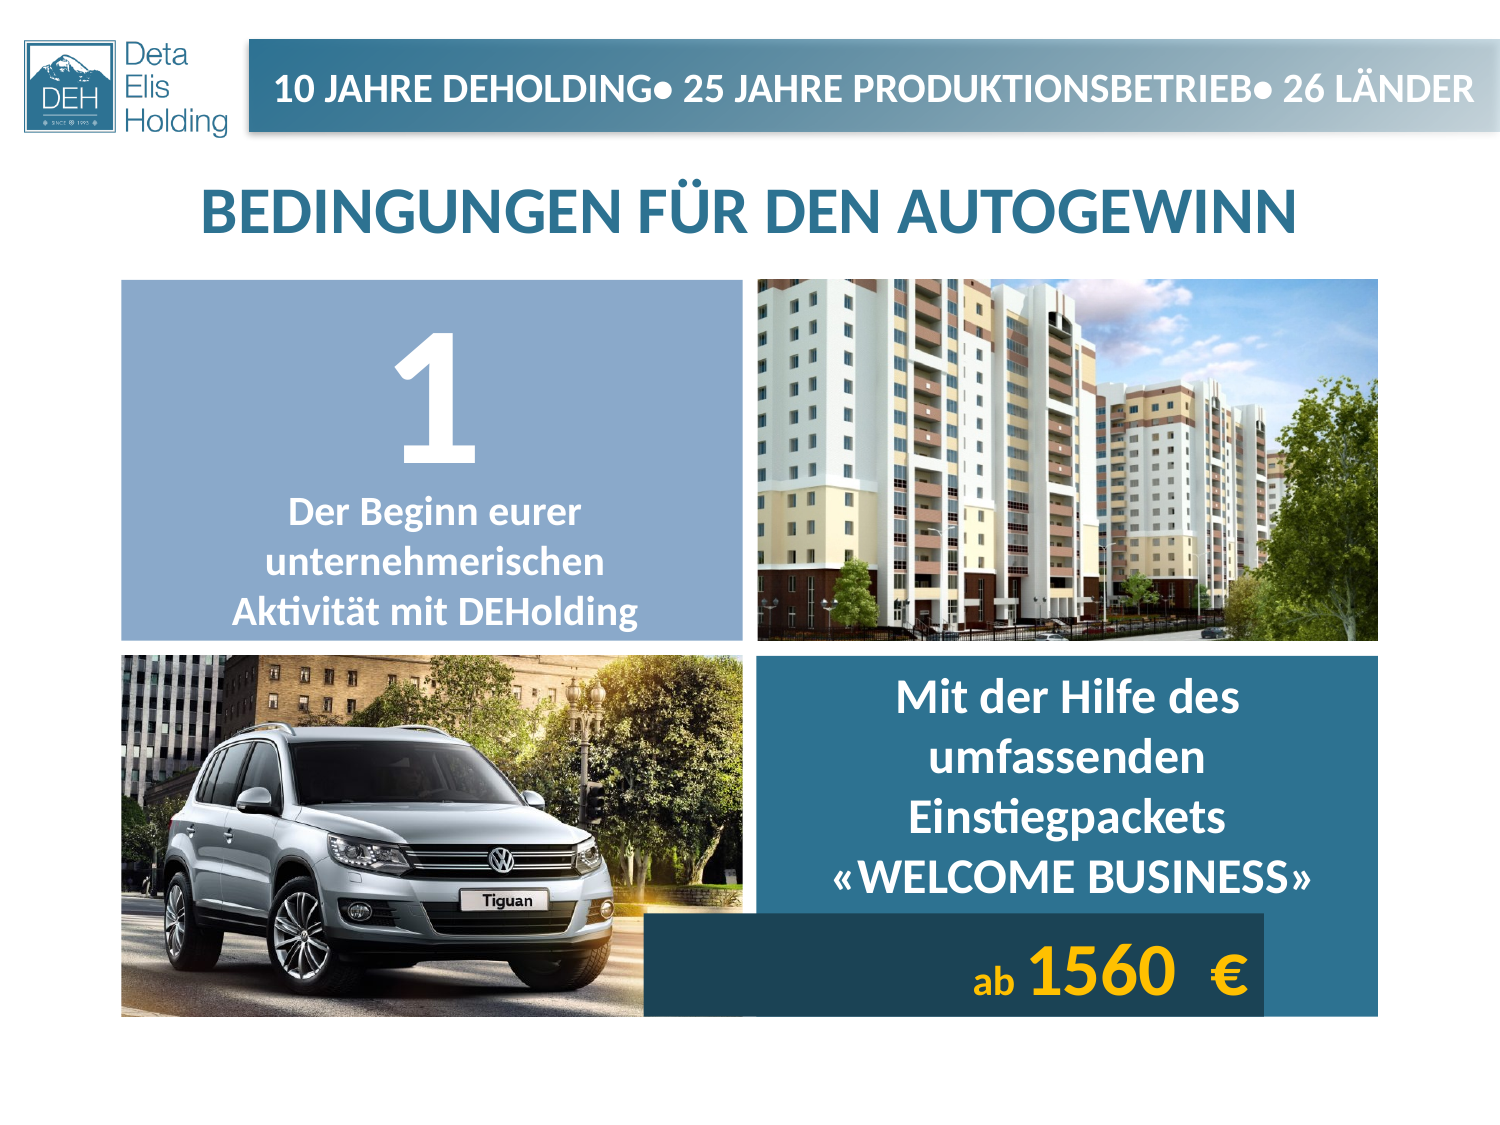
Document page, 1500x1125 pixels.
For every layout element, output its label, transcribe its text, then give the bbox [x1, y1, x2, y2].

picture [23, 37, 229, 138]
text_box BEDINGUNGEN FÜR DEN AUTOGEWINN [0, 157, 1500, 254]
text_box 10 JAHRE DEHOLDING• 25 JAHRE PRODUKTIONSBETRIEB• 26 LÄNDER [249, 40, 1500, 132]
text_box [121, 256, 1379, 1017]
